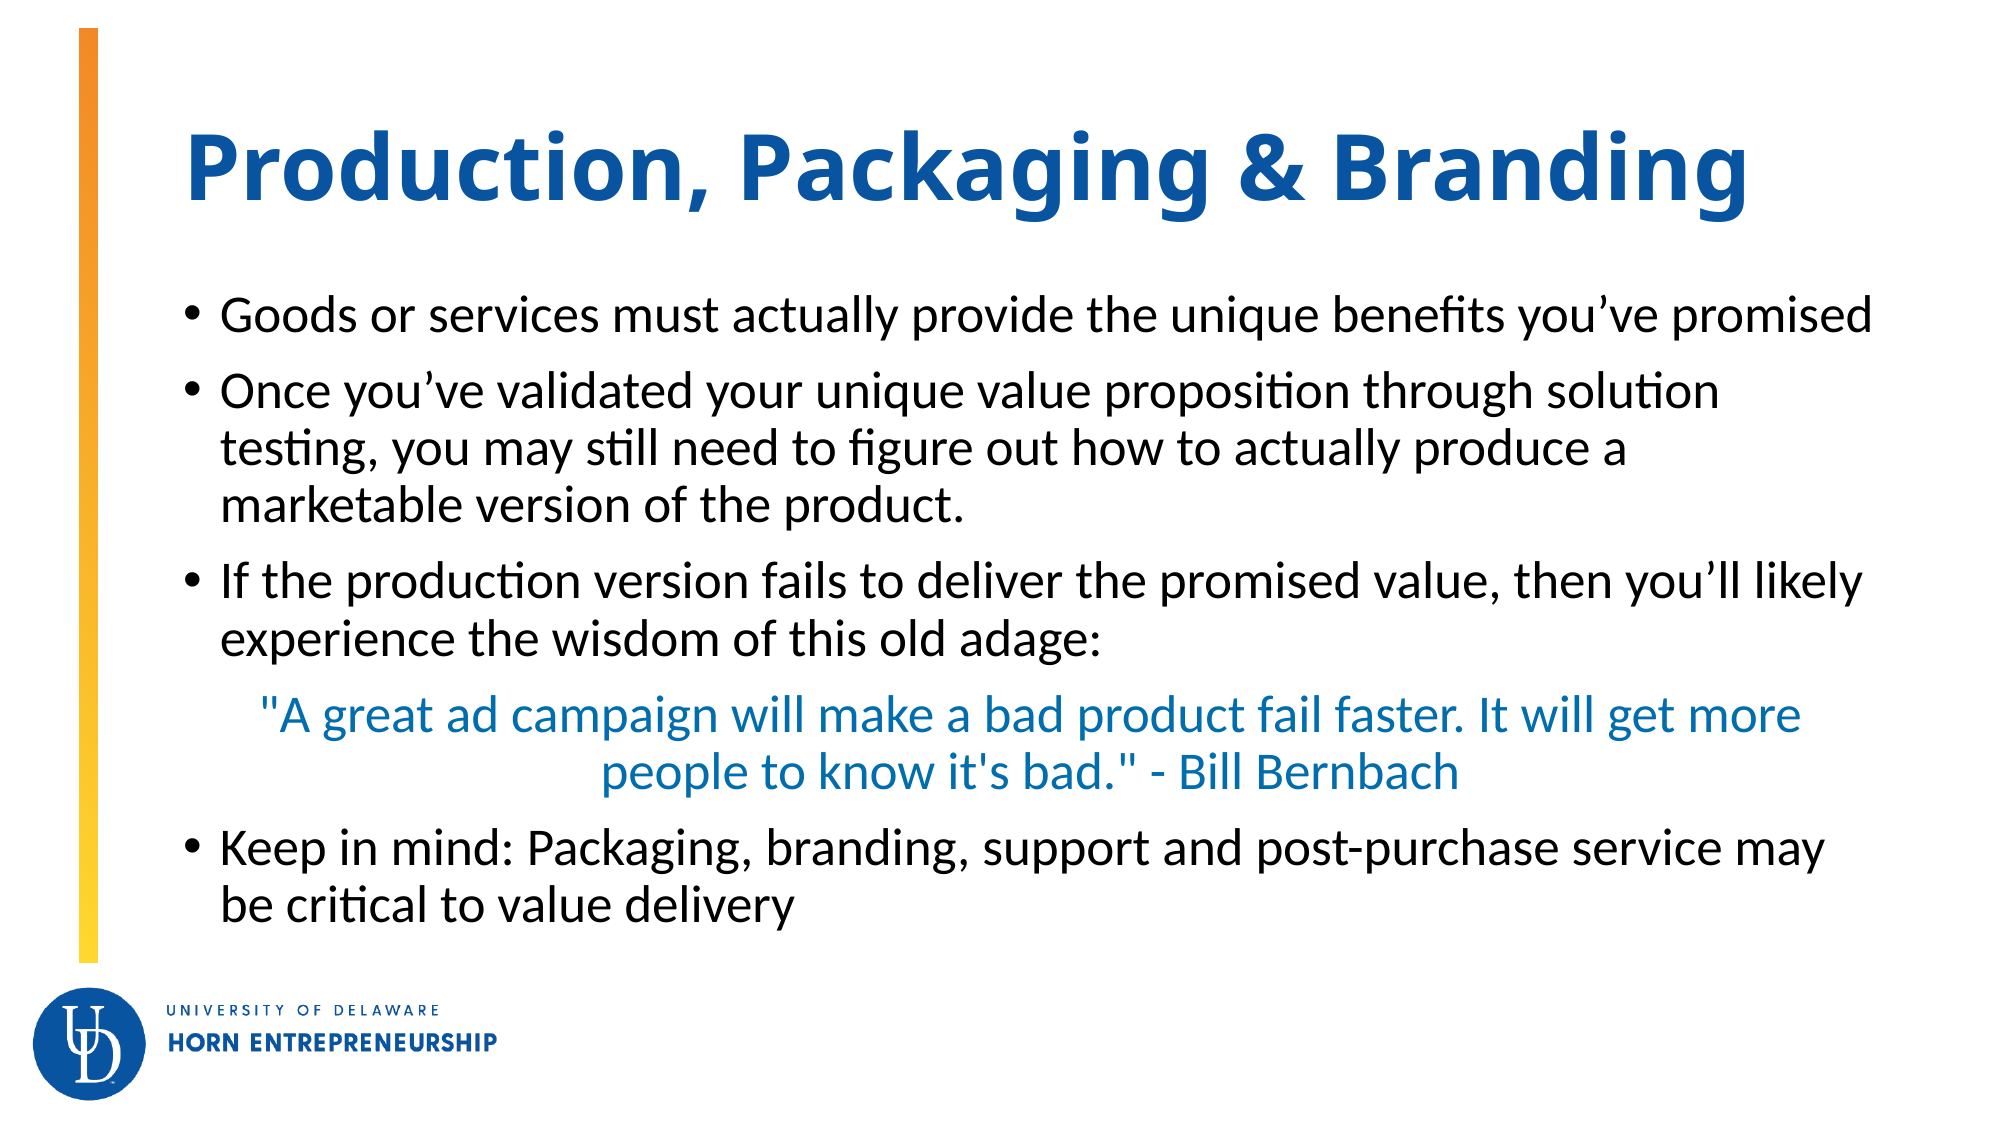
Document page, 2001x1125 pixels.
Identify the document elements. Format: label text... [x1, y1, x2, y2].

list Goods or services must actually provide the unique benefits you’ve promised Once you’ve validated your unique value proposition through solution testing, you may still need to figure out how to actually produce a marketable version of the product. If the production version fails to deliver the promised value, then you’ll likely experience the wisdom of this old adage: "A great ad campaign will make a bad product fail faster. It will get more people to know it's bad." - Bill Bernbach Keep in mind: Packaging, branding, support and post-purchase service may be critical to value delivery [168, 279, 1894, 994]
title Production, Packaging & Branding [168, 61, 1894, 279]
picture [32, 986, 497, 1101]
